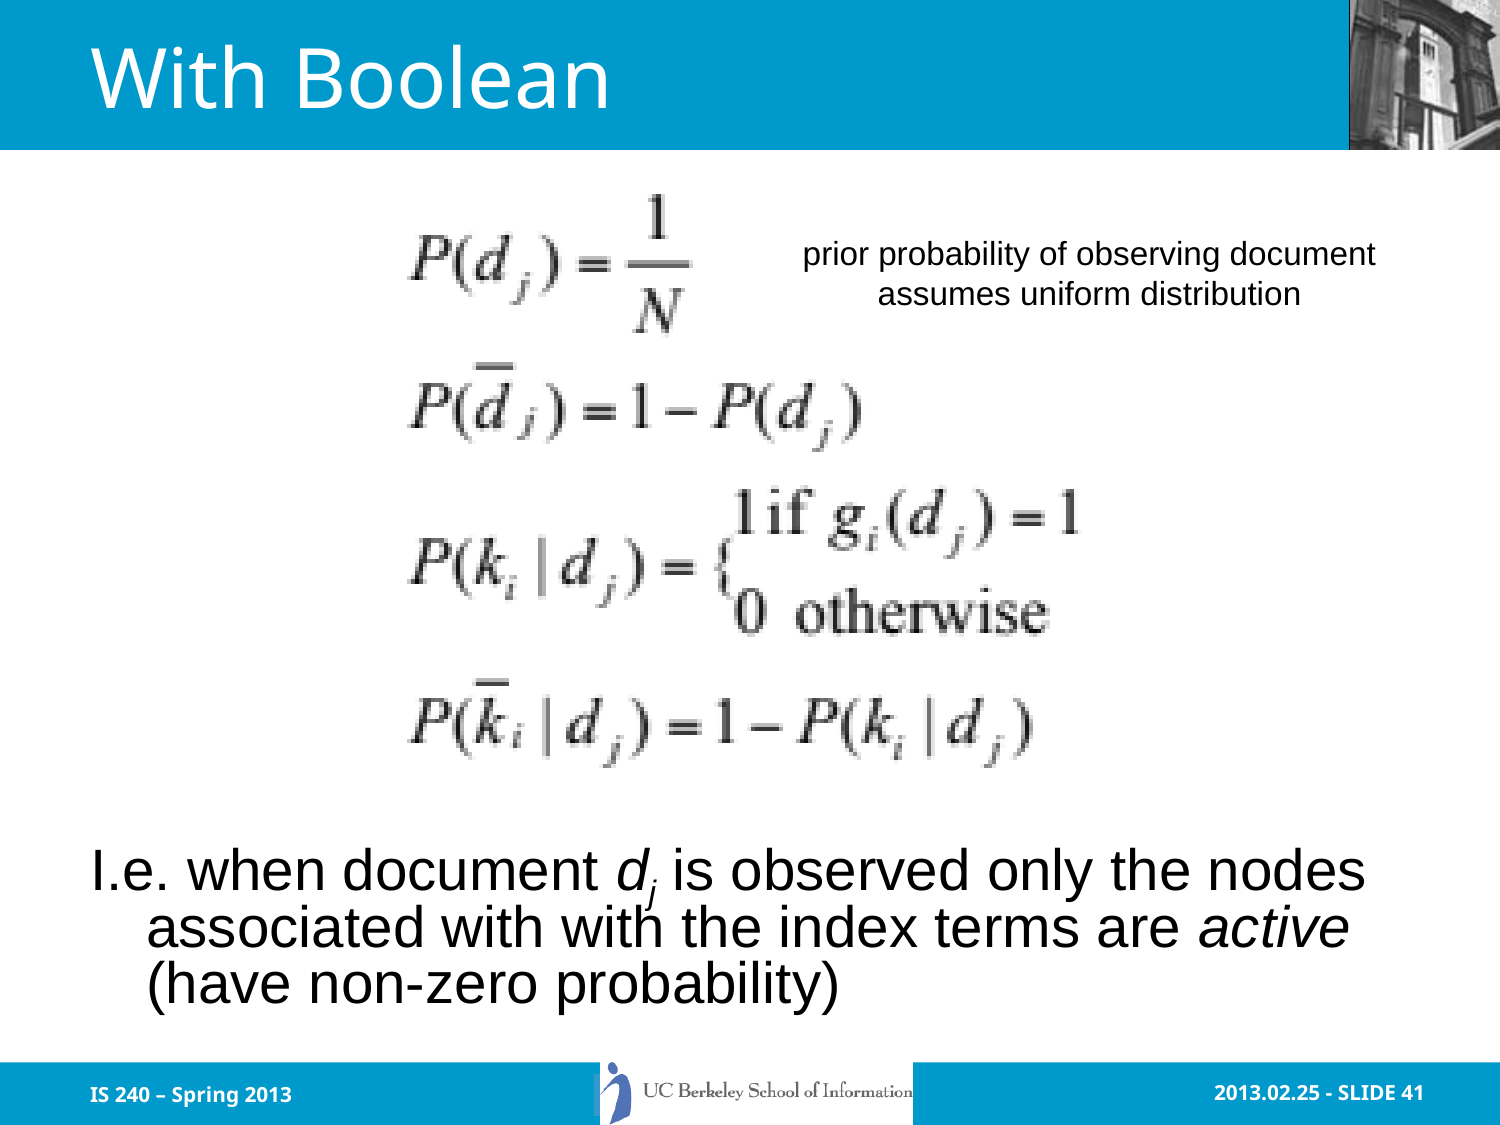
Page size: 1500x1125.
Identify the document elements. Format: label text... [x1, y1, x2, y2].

title With Boolean [75, 0, 1350, 150]
list I.e. when document dj is observed only the nodes associated with with the index terms are active (have non-zero probability) [75, 750, 1425, 1013]
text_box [399, 174, 1083, 778]
picture [594, 1062, 912, 1125]
text_box prior probability of observing document assumes uniform distribution [1087, 224, 1392, 320]
slide_number IS 240 – Spring 2013 [75, 1062, 388, 1125]
picture [1350, 0, 1500, 150]
